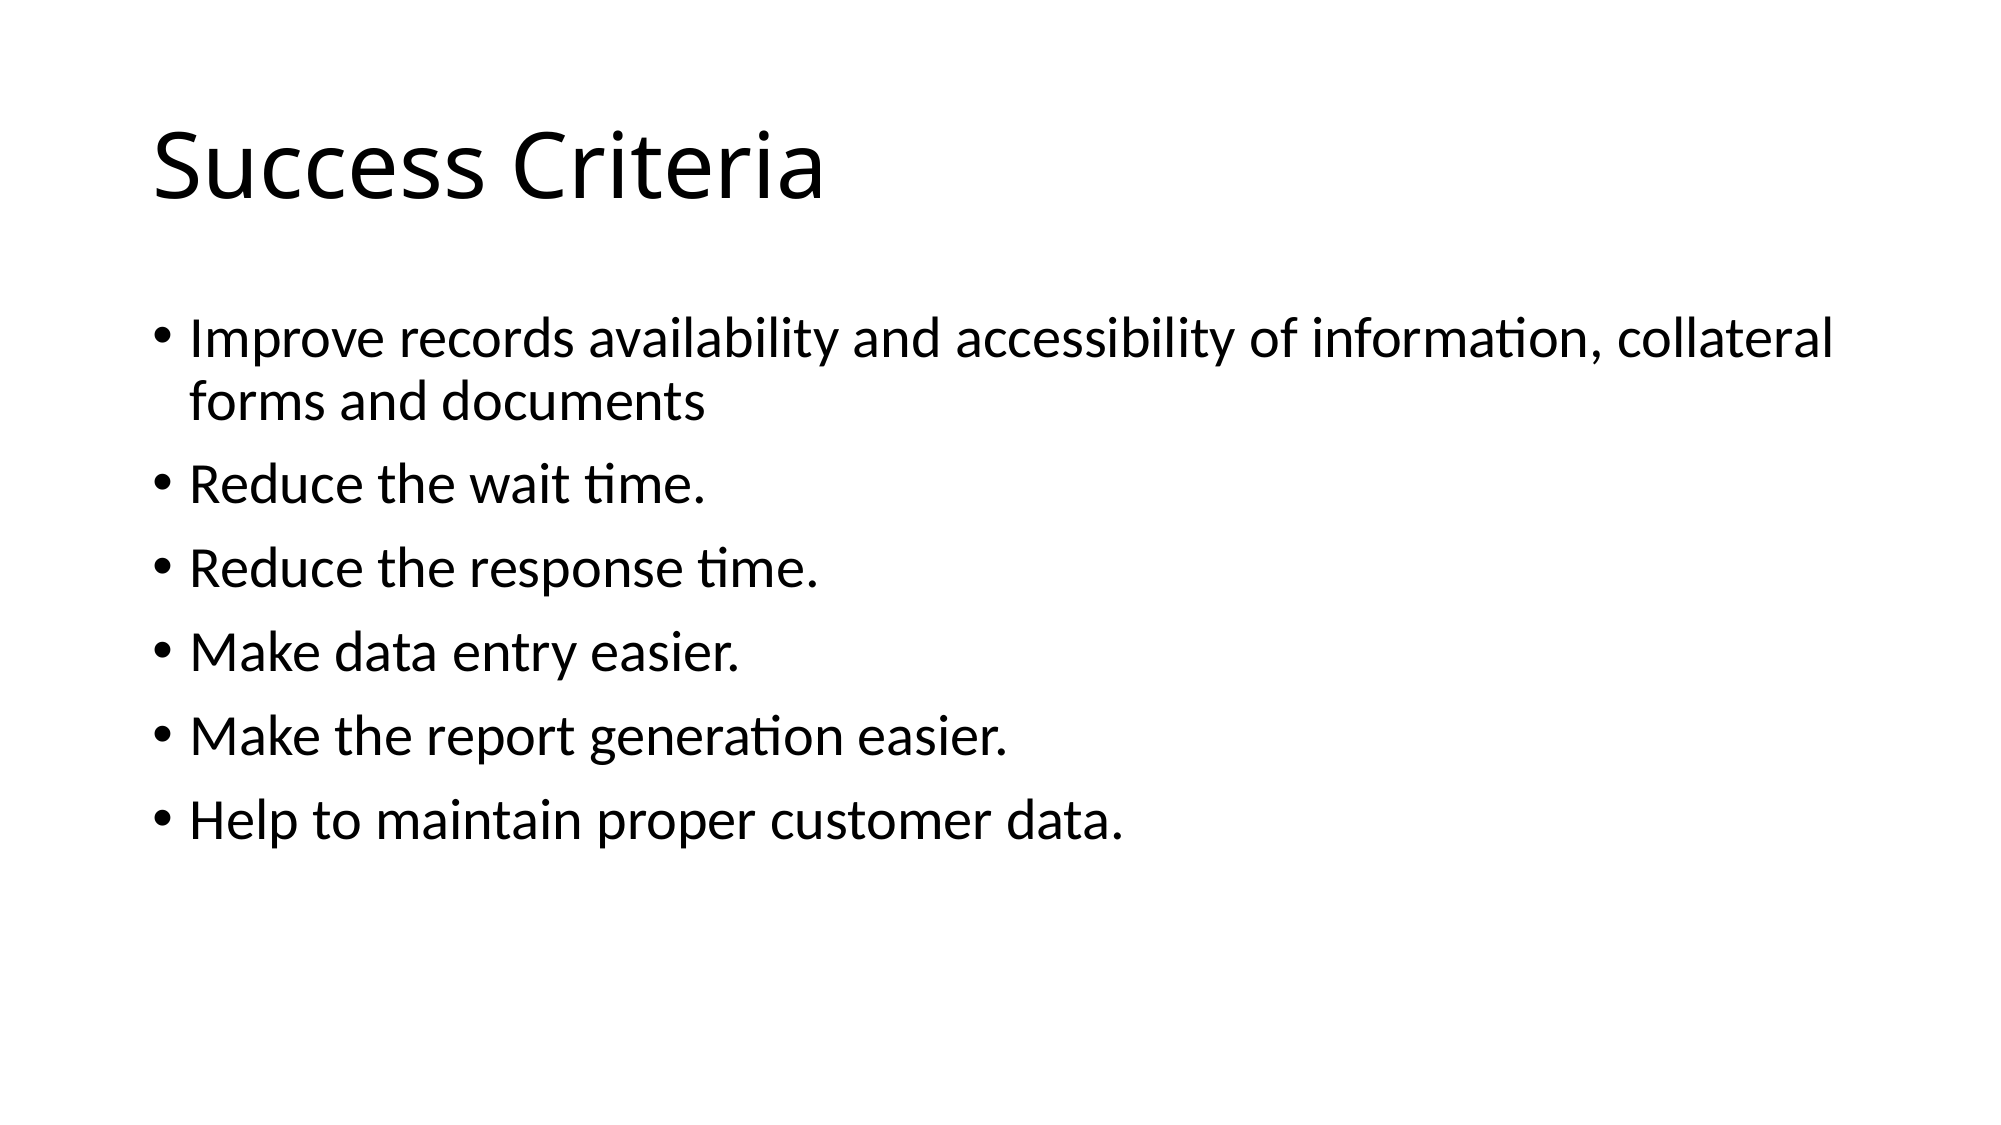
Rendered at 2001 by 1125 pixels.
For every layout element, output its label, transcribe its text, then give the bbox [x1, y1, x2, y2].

title Success Criteria [137, 59, 1863, 278]
list Improve records availability and accessibility of information, collateral forms and documents Reduce the wait time. Reduce the response time. Make data entry easier. Make the report generation easier. Help to maintain proper customer data. [137, 299, 1863, 1014]
